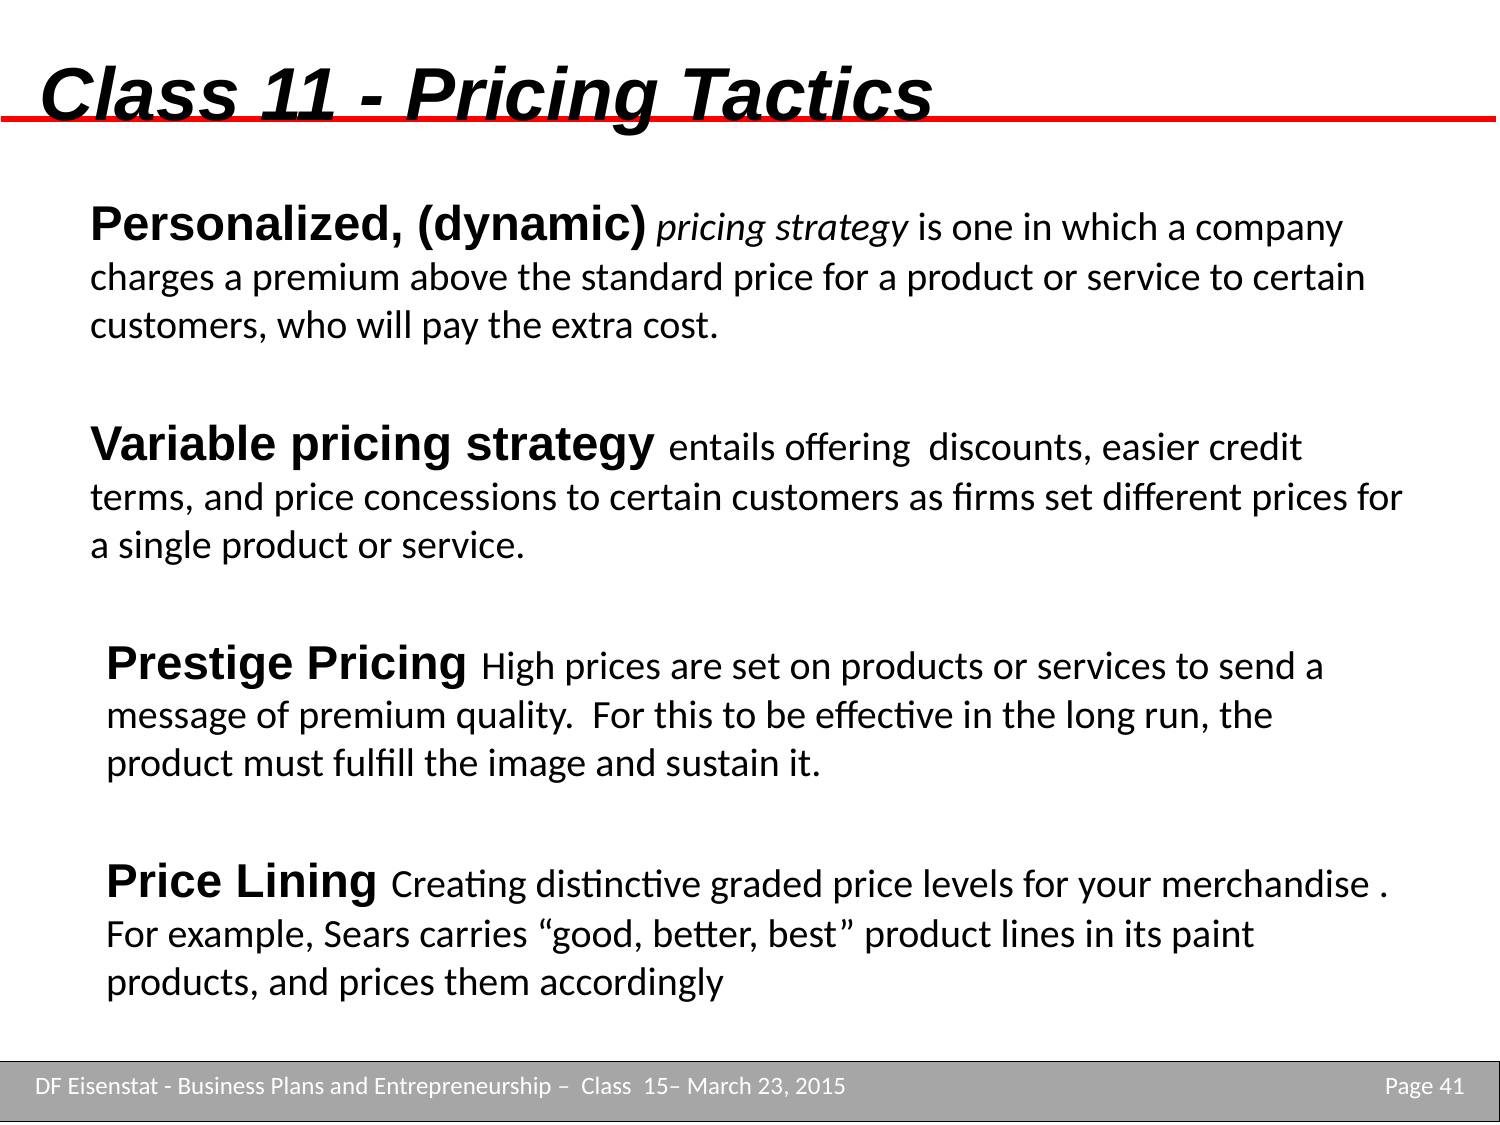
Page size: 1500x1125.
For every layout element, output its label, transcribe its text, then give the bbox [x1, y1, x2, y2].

list Personalized, (dynamic) pricing strategy is one in which a company charges a premium above the standard price for a product or service to certain customers, who will pay the extra cost. Variable pricing strategy entails offering discounts, easier credit terms, and price concessions to certain customers as firms set different prices for a single product or service. Prestige Pricing High prices are set on products or services to send a message of premium quality. For this to be effective in the long run, the product must fulfill the image and sustain it. Price Lining Creating distinctive graded price levels for your merchandise . For example, Sears carries “good, better, best” product lines in its paint products, and prices them accordingly [75, 184, 1425, 1013]
title Class 11 - Pricing Tactics [24, 0, 1450, 185]
